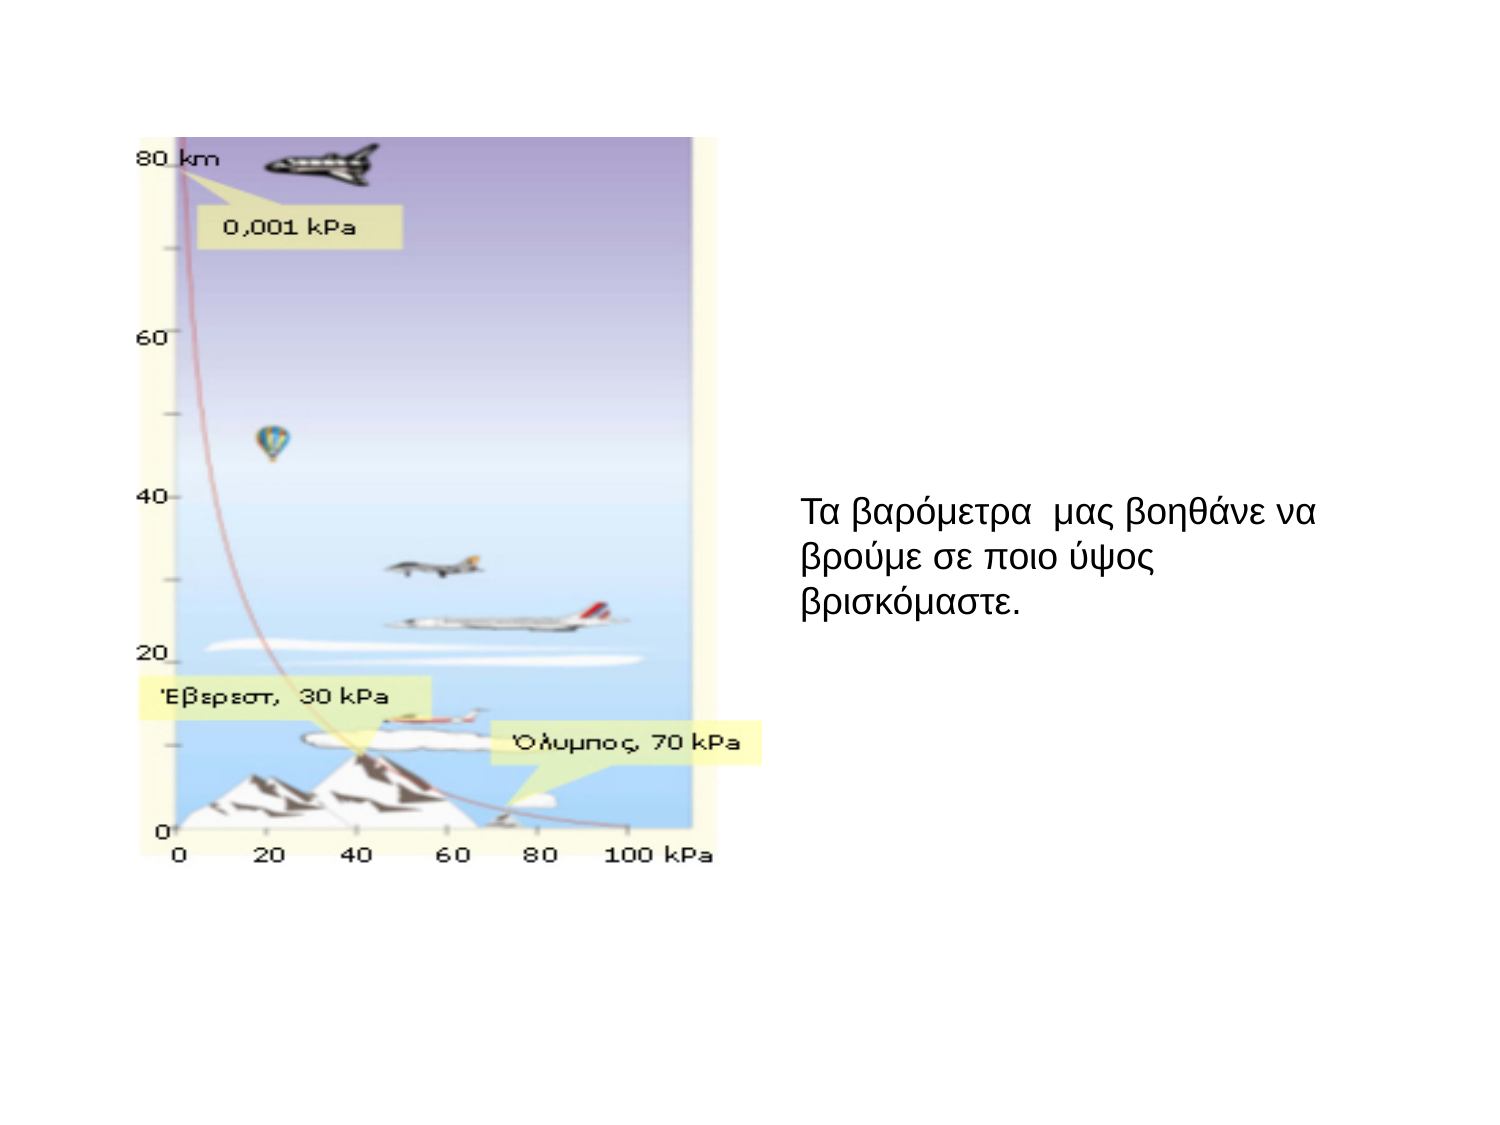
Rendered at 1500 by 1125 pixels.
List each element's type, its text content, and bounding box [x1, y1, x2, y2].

text_box Τα βαρόμετρα μας βοηθάνε να βρούμε σε ποιο ύψος βρισκόμαστε. [785, 479, 1335, 630]
picture [135, 136, 763, 869]
